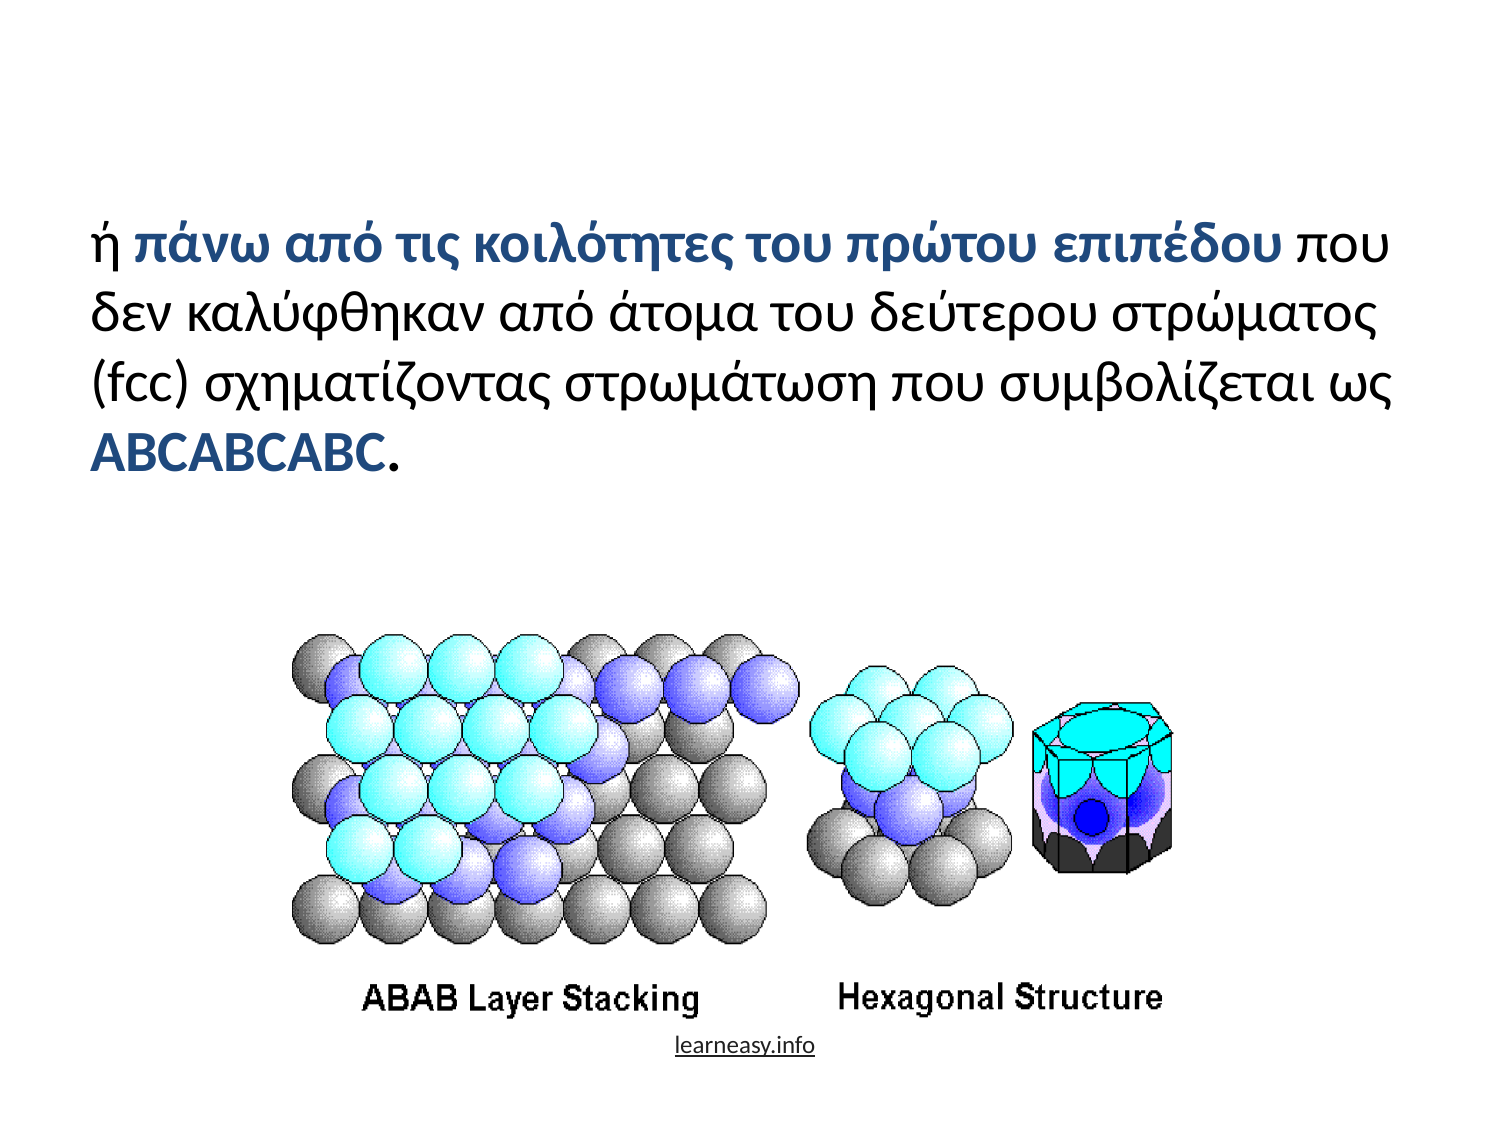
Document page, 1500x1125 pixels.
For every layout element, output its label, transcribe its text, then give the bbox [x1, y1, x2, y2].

picture [277, 609, 1190, 1064]
list ή πάνω από τις κοιλότητες του πρώτου επιπέδου που δεν καλύφθηκαν από άτομα του δεύτερου στρώματος (fcc) σχηματίζοντας στρωμάτωση που συμβολίζεται ως ΑΒCAΒCΑΒC. [75, 196, 1425, 1024]
